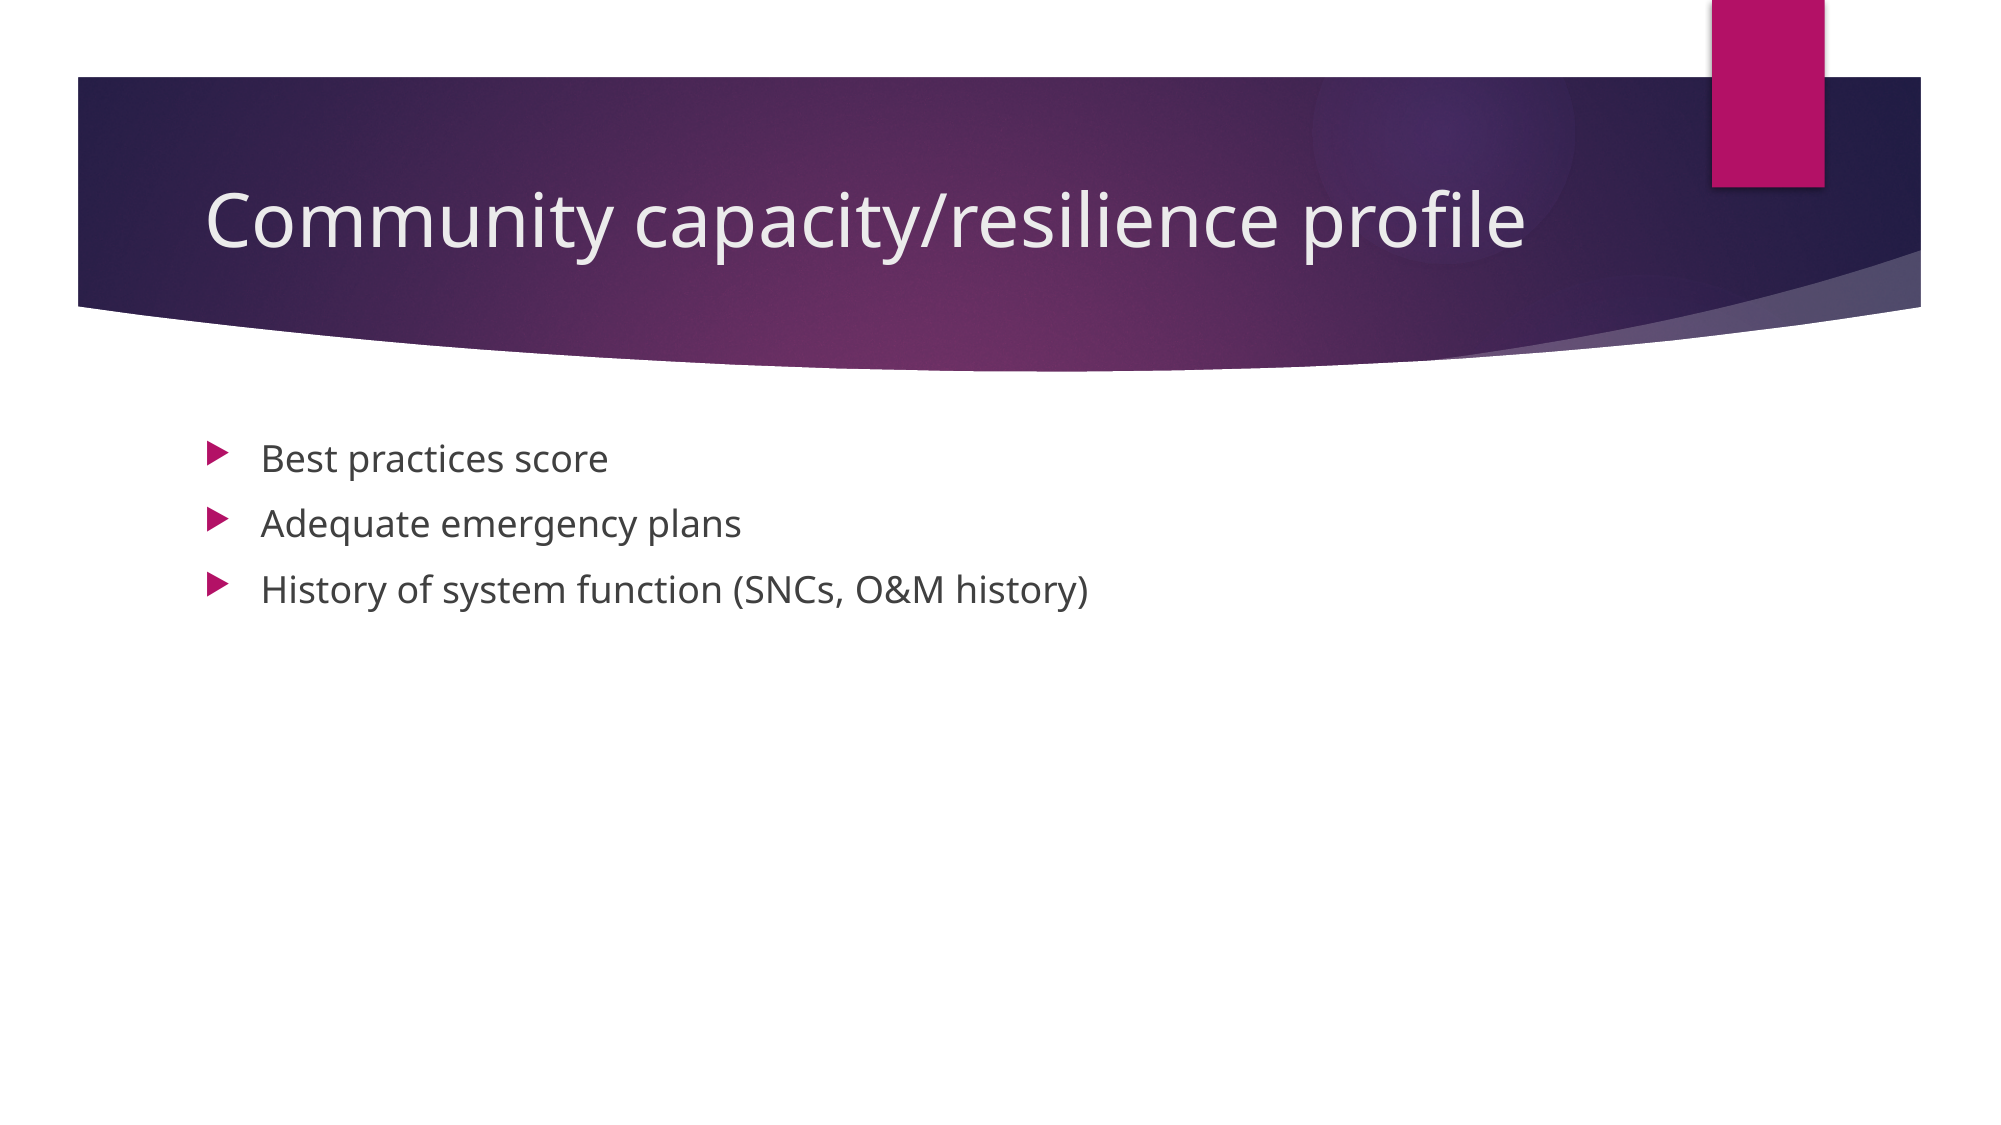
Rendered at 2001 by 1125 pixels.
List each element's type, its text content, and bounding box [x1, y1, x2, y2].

title Community capacity/resilience profile [189, 159, 1627, 276]
list Best practices score Adequate emergency plans History of system function (SNCs, O&M history) [189, 427, 1638, 988]
